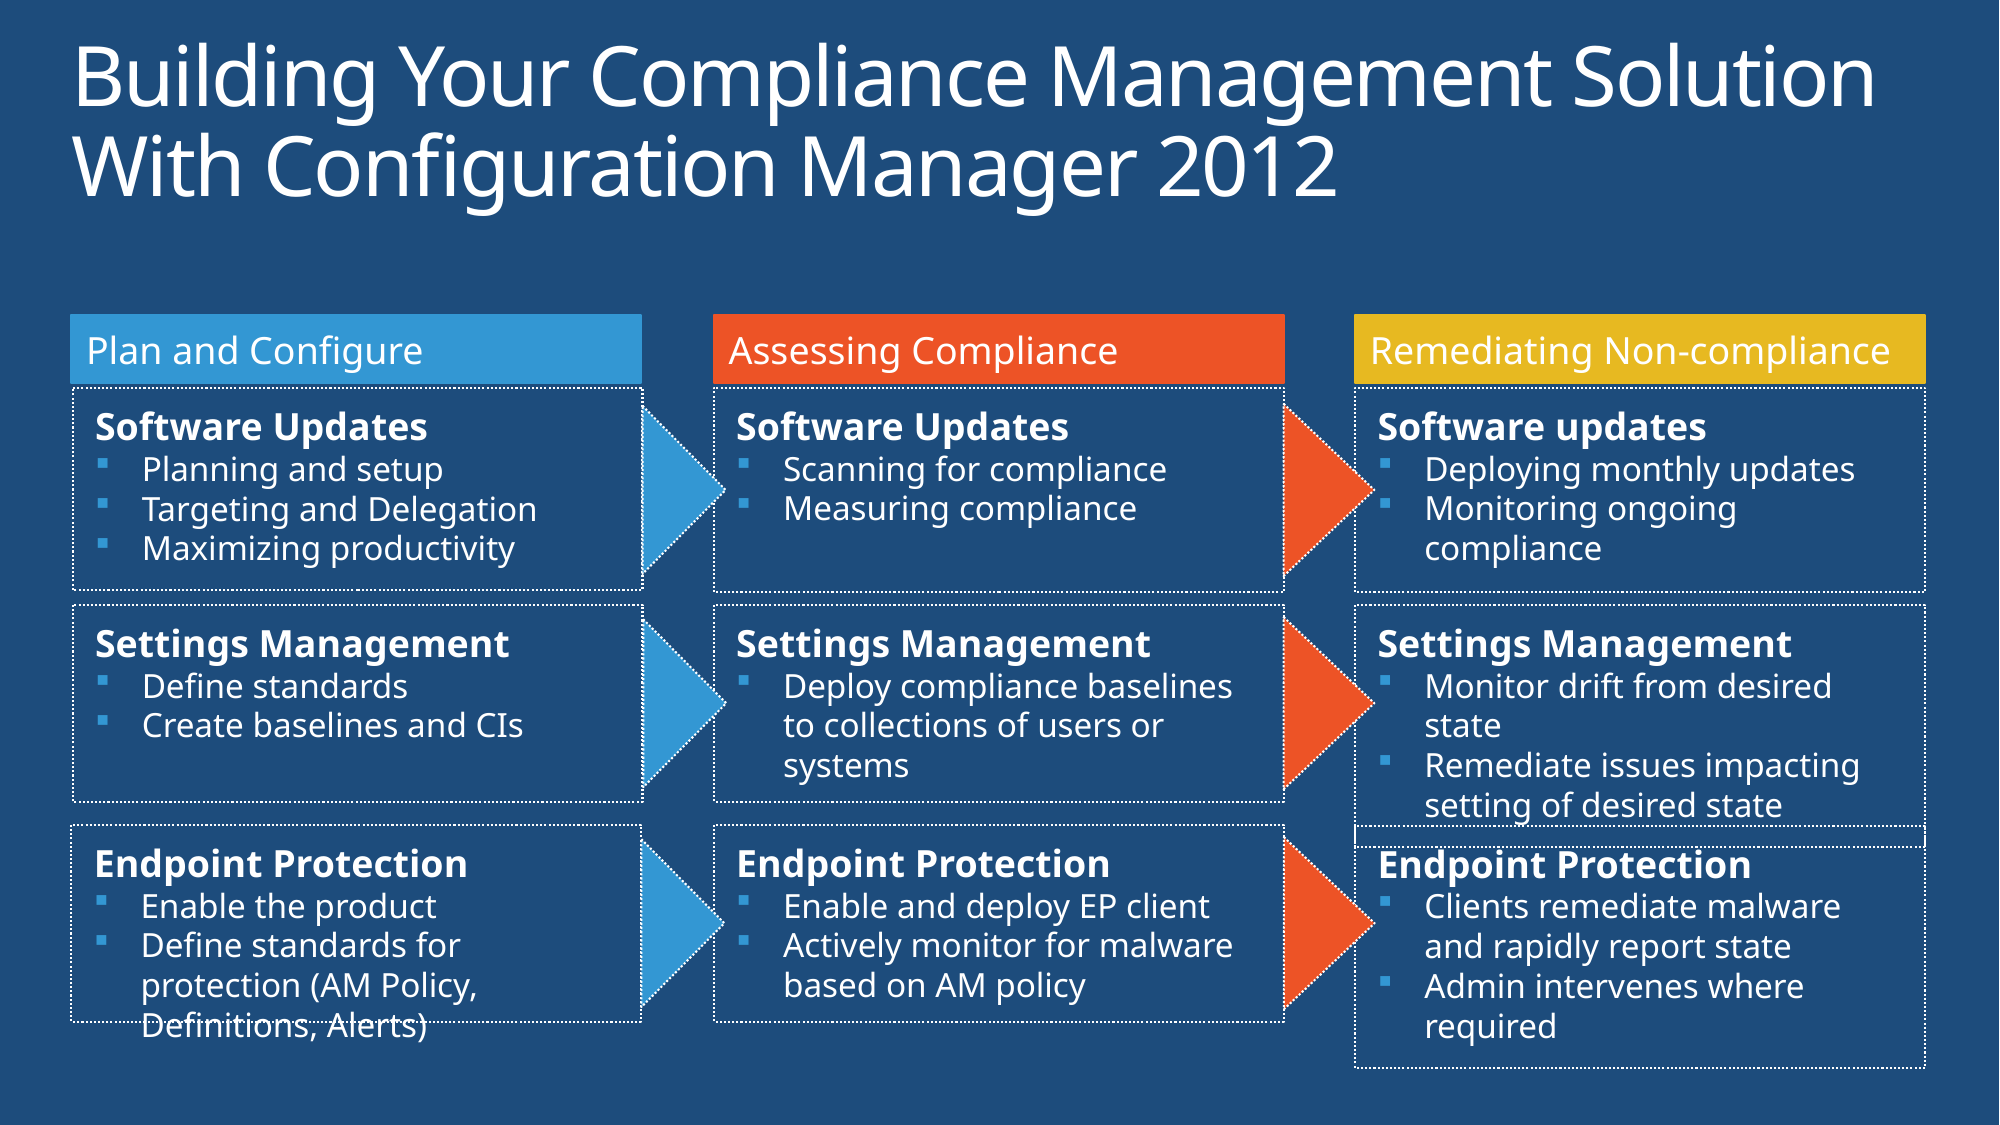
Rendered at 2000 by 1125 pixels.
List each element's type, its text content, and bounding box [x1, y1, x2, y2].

title Building Your Compliance Management Solution With Configuration Manager 2012 [71, 34, 1936, 217]
text_box Software Updates Planning and setup Targeting and Delegation Maximizing productivity [72, 387, 643, 591]
text_box Endpoint Protection Enable the product Define standards for protection (AM Policy, Definitions, Alerts) [71, 824, 642, 1022]
text_box Software Updates Scanning for compliance Measuring compliance [713, 387, 1285, 593]
text_box Remediating Non-compliance [1353, 313, 1927, 385]
text_box Settings Management Define standards Create baselines and CIs [72, 604, 643, 802]
text_box Assessing Compliance [712, 313, 1286, 385]
text_box [641, 839, 725, 1008]
text_box [1283, 403, 1375, 577]
text_box Settings Management Deploy compliance baselines to collections of users or systems [713, 604, 1285, 802]
text_box Settings Management Monitor drift from desired state Remediate issues impacting setting of desired state [1354, 604, 1926, 825]
text_box [643, 619, 727, 788]
text_box Endpoint Protection Clients remediate malware and rapidly report state Admin intervenes where required [1354, 825, 1926, 1069]
text_box Plan and Configure [69, 313, 643, 385]
text_box Software updates Deploying monthly updates Monitoring ongoing compliance [1354, 387, 1926, 593]
text_box [1283, 837, 1375, 1010]
text_box [1283, 617, 1375, 790]
text_box Endpoint Protection Enable and deploy EP client Actively monitor for malware based on AM policy [713, 824, 1285, 1022]
text_box [642, 405, 726, 574]
